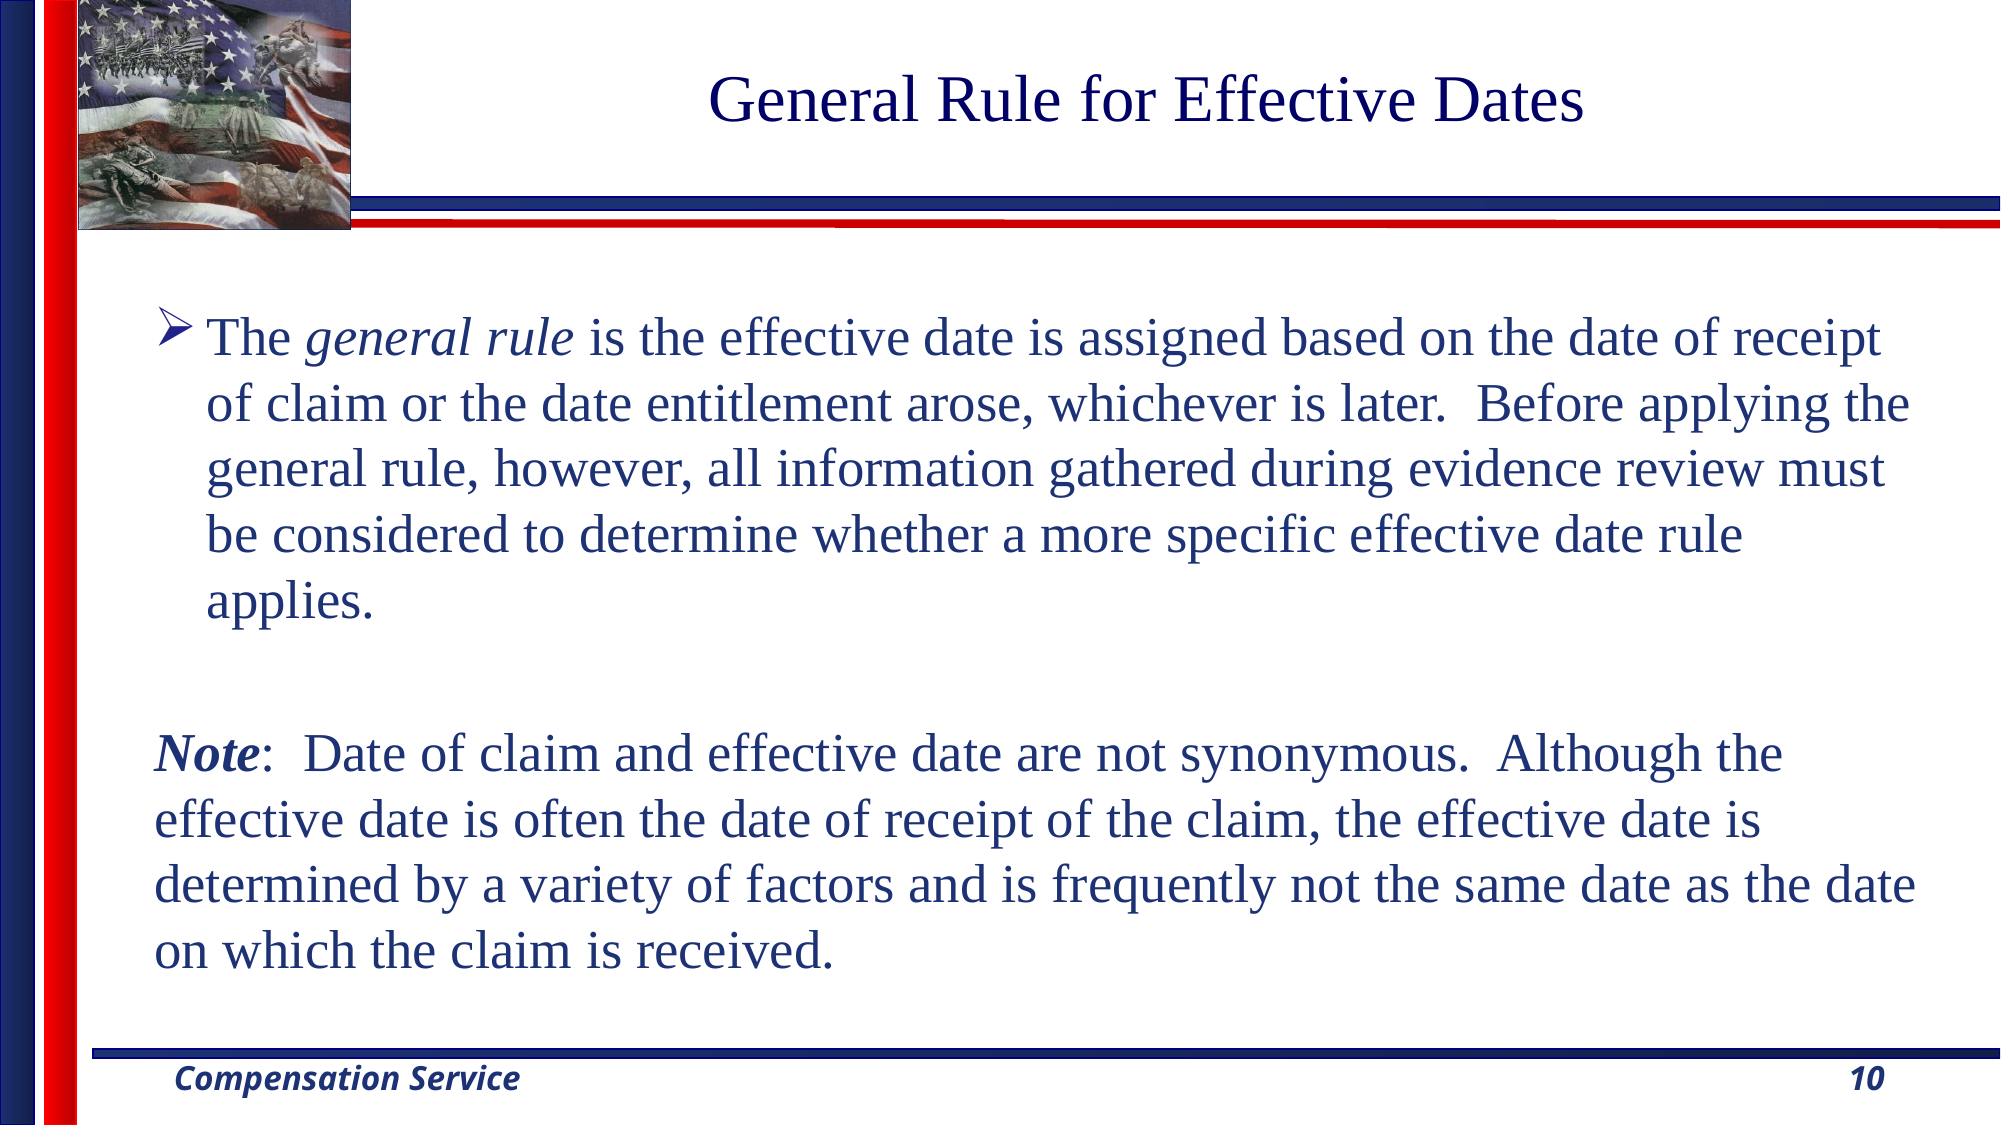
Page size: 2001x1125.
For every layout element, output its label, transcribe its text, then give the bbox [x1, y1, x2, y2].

list The general rule is the effective date is assigned based on the date of receipt of claim or the date entitlement arose, whichever is later. Before applying the general rule, however, all information gathered during evidence review must be considered to determine whether a more specific effective date rule applies. Note: Date of claim and effective date are not synonymous. Although the effective date is often the date of receipt of the claim, the effective date is determined by a variety of factors and is frequently not the same date as the date on which the claim is received. [138, 293, 1935, 993]
title General Rule for Effective Dates [350, 0, 1946, 190]
slide_number 10 [1733, 1042, 2000, 1118]
picture [78, 0, 351, 230]
